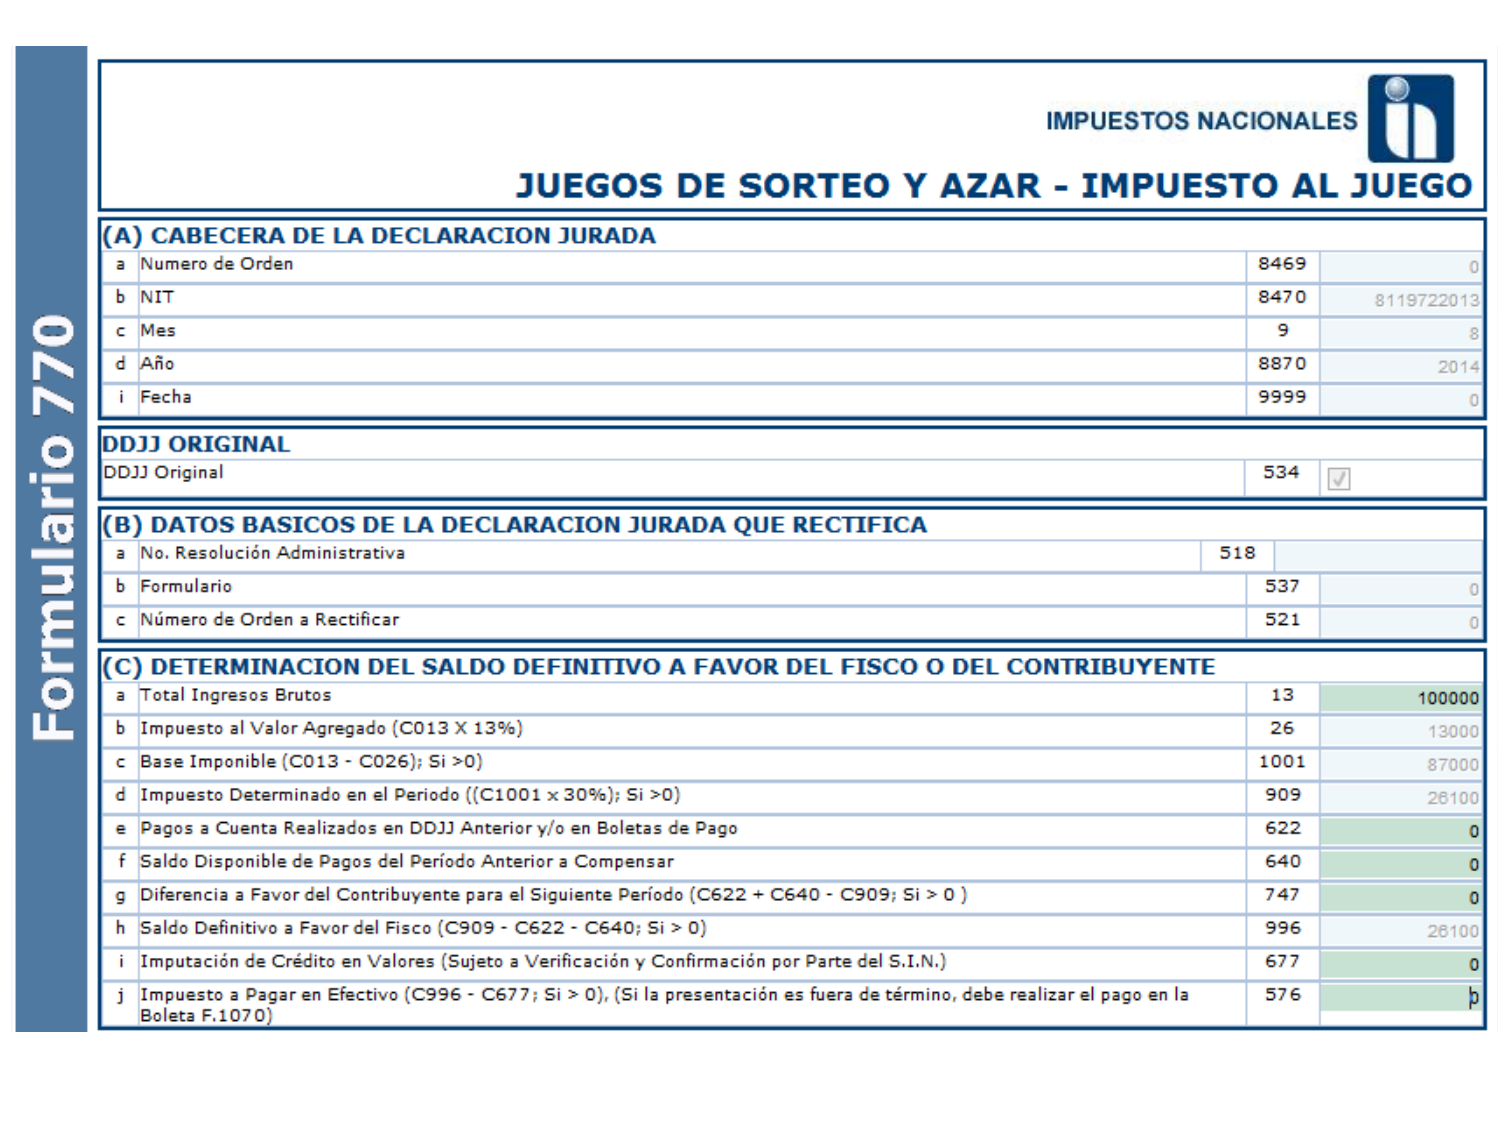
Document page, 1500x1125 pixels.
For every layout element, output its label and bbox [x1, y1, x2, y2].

picture [11, 46, 1498, 1032]
